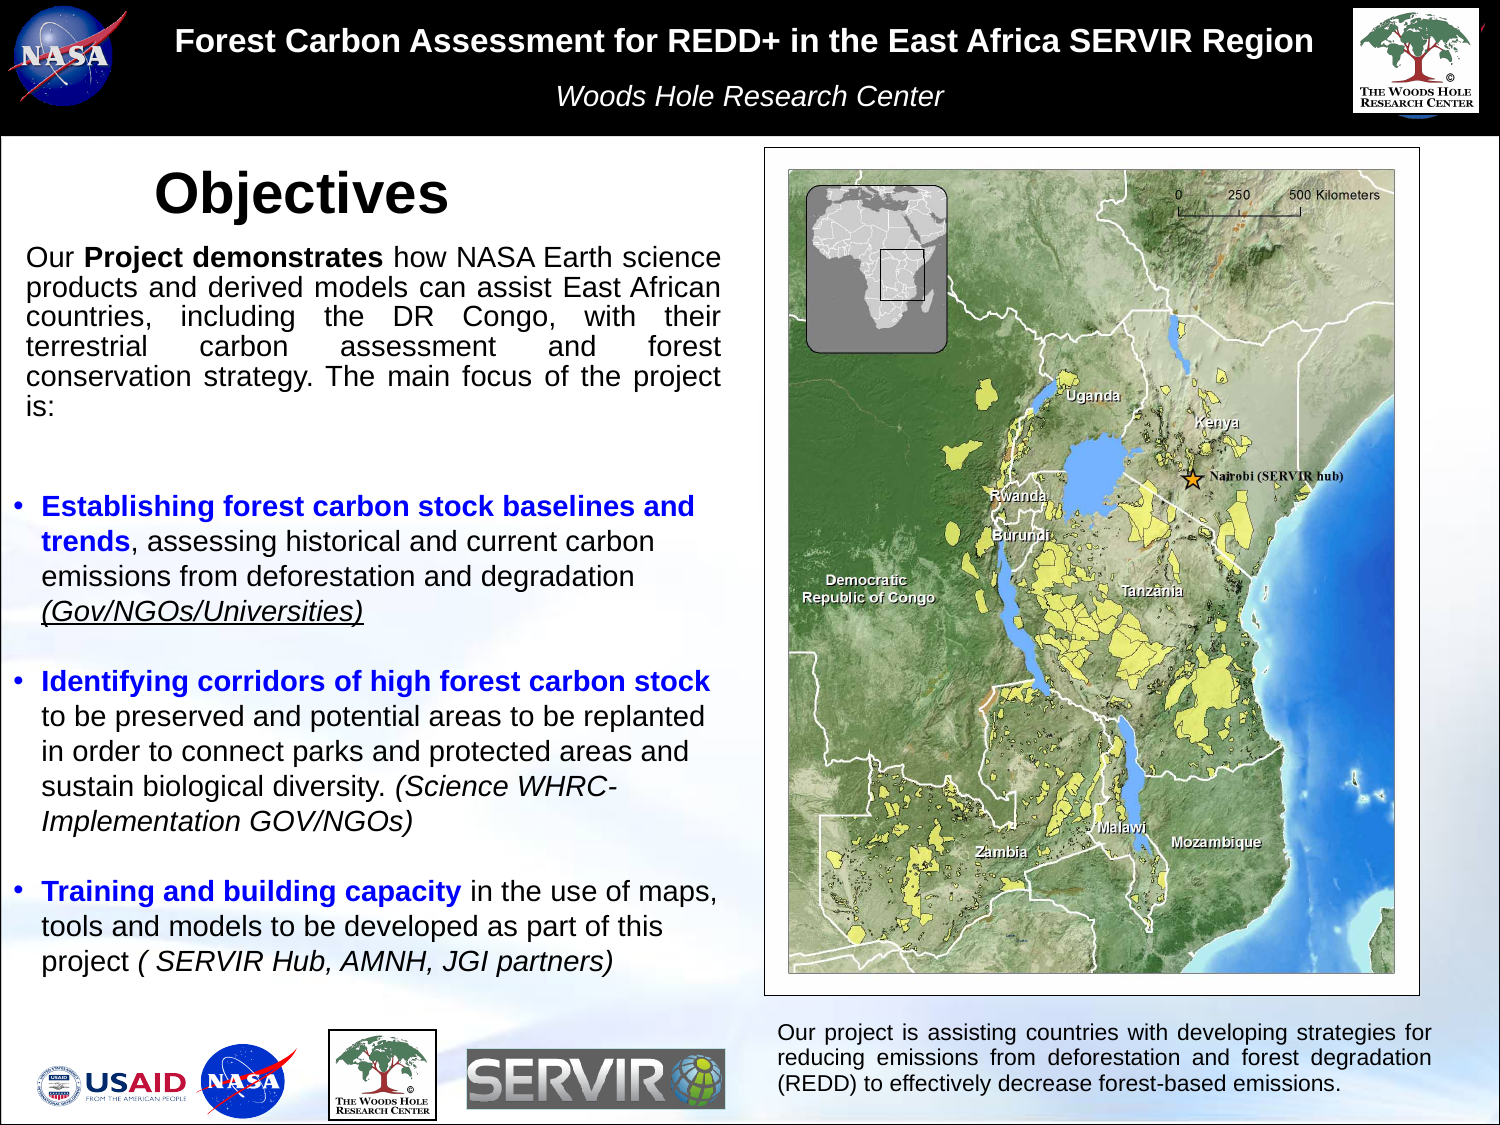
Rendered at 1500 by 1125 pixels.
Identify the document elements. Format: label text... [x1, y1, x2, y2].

picture [1, 138, 1499, 1124]
picture [0, 0, 128, 113]
text_box Establishing forest carbon stock baselines and trends, assessing historical and current carbon emissions from deforestation and degradation (Gov/NGOs/Universities) Identifying corridors of high forest carbon stock to be preserved and potential areas to be replanted in order to connect parks and protected areas and sustain biological diversity. (Science WHRC- Implementation GOV/NGOs) Training and building capacity in the use of maps, tools and models to be developed as part of this project ( SERVIR Hub, AMNH, JGI partners) [0, 480, 736, 984]
picture [1352, 7, 1480, 113]
text_box Our Project demonstrates how NASA Earth science products and derived models can assist East African countries, including the DR Congo, with their terrestrial carbon assessment and forest conservation strategy. The main focus of the project is: [12, 235, 736, 430]
text_box Forest Carbon Assessment for REDD+ in the East Africa SERVIR Region Woods Hole Research Center [128, 0, 1500, 119]
text_box Our project is assisting countries with developing strategies for reducing emissions from deforestation and forest degradation (REDD) to effectively decrease forest-based emissions. [777, 1018, 1433, 1097]
text_box Objectives [139, 147, 465, 233]
